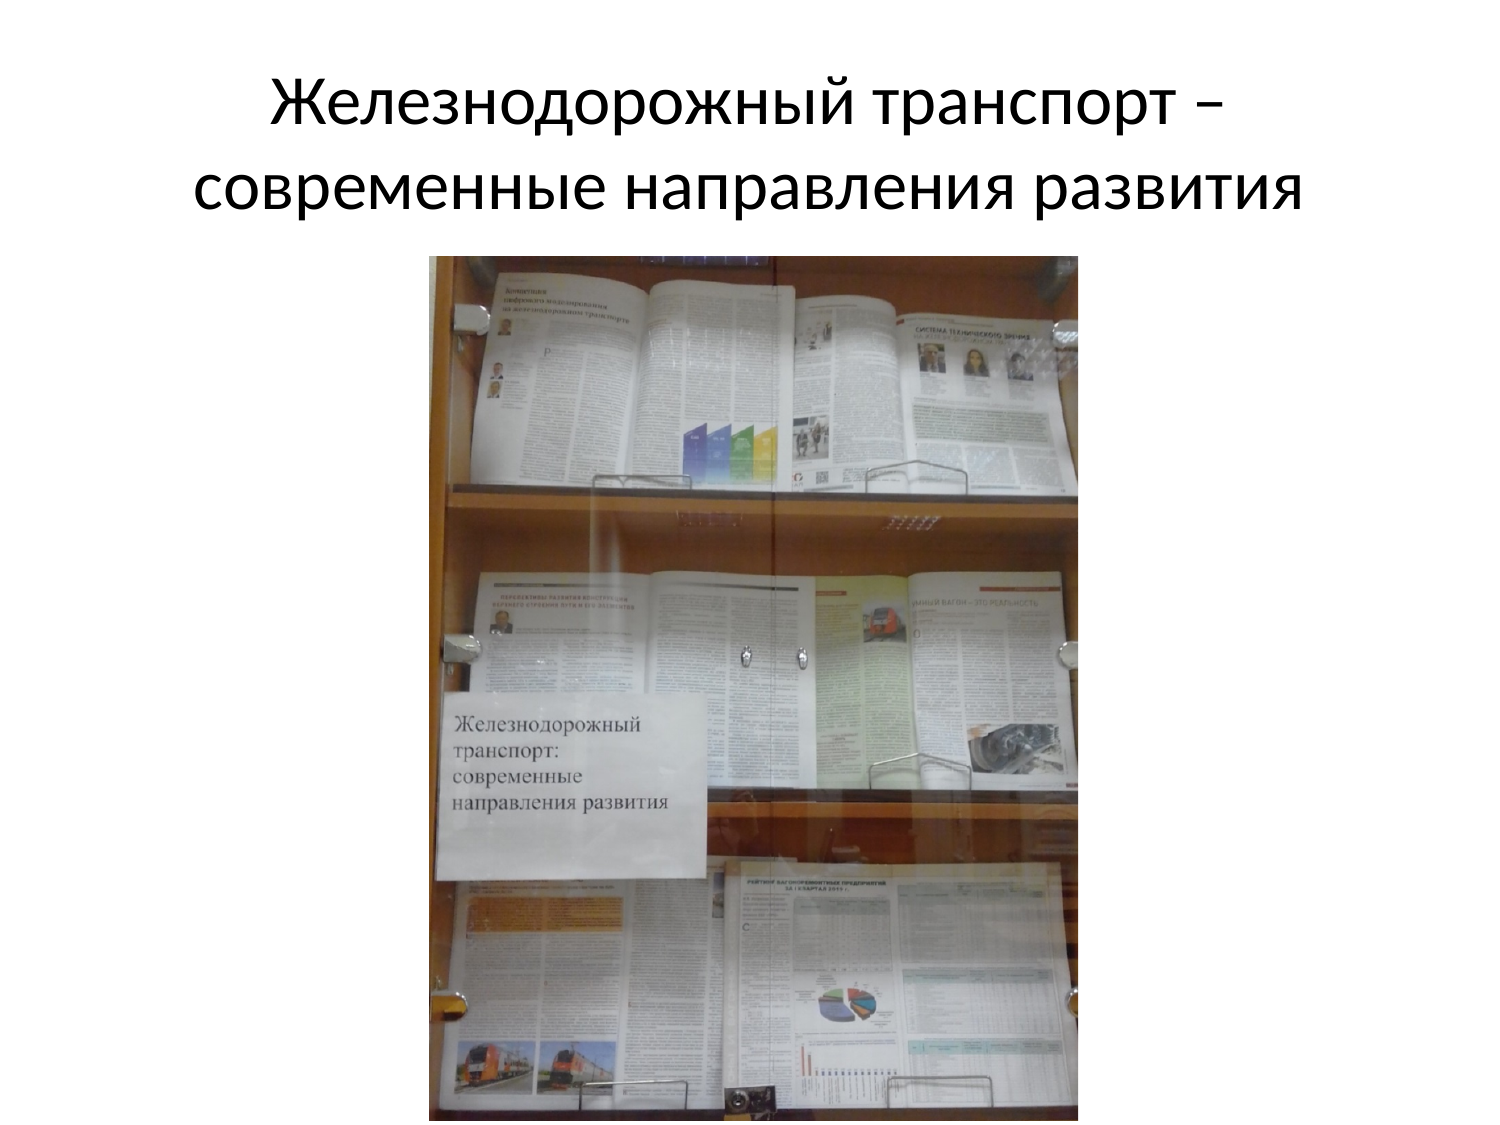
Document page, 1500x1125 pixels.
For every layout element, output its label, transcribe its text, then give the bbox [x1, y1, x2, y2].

title Железнодорожный транспорт – современные направления развития [75, 45, 1425, 233]
picture [321, 256, 1186, 1121]
